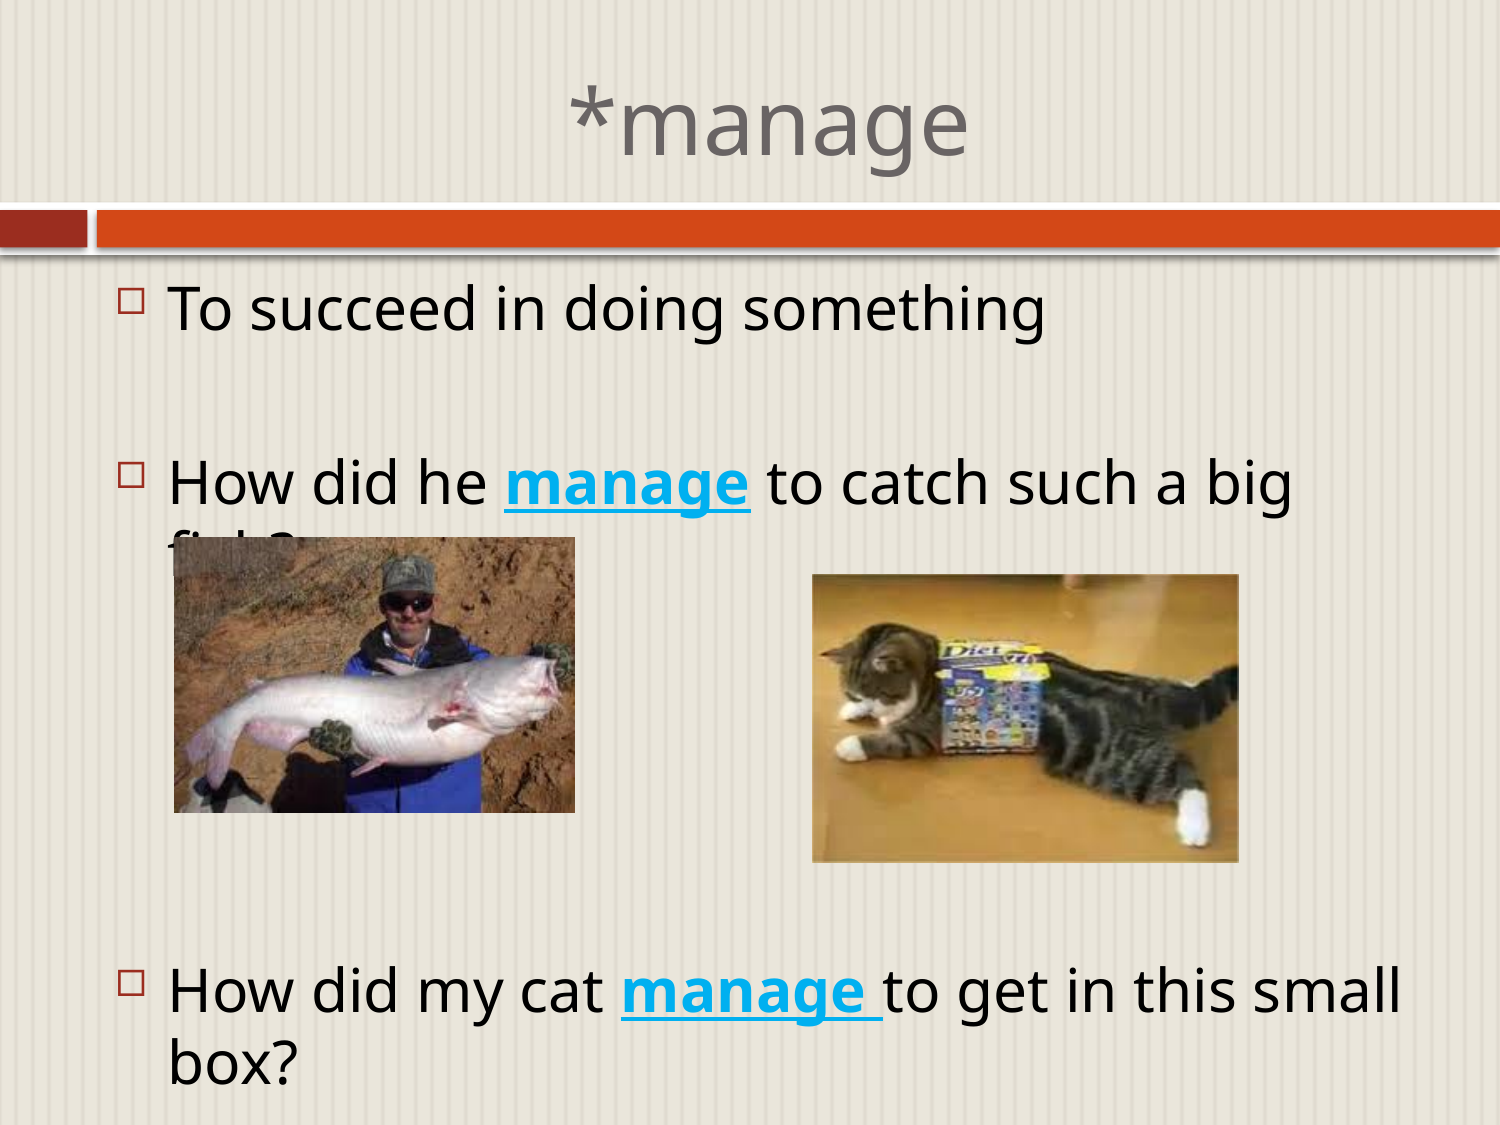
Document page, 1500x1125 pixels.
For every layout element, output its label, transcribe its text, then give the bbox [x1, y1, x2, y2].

picture [174, 537, 576, 813]
list To succeed in doing something How did he manage to catch such a big fish? How did my cat manage to get in this small box? [100, 262, 1438, 1000]
title *manage [100, 37, 1438, 200]
picture [812, 574, 1240, 863]
